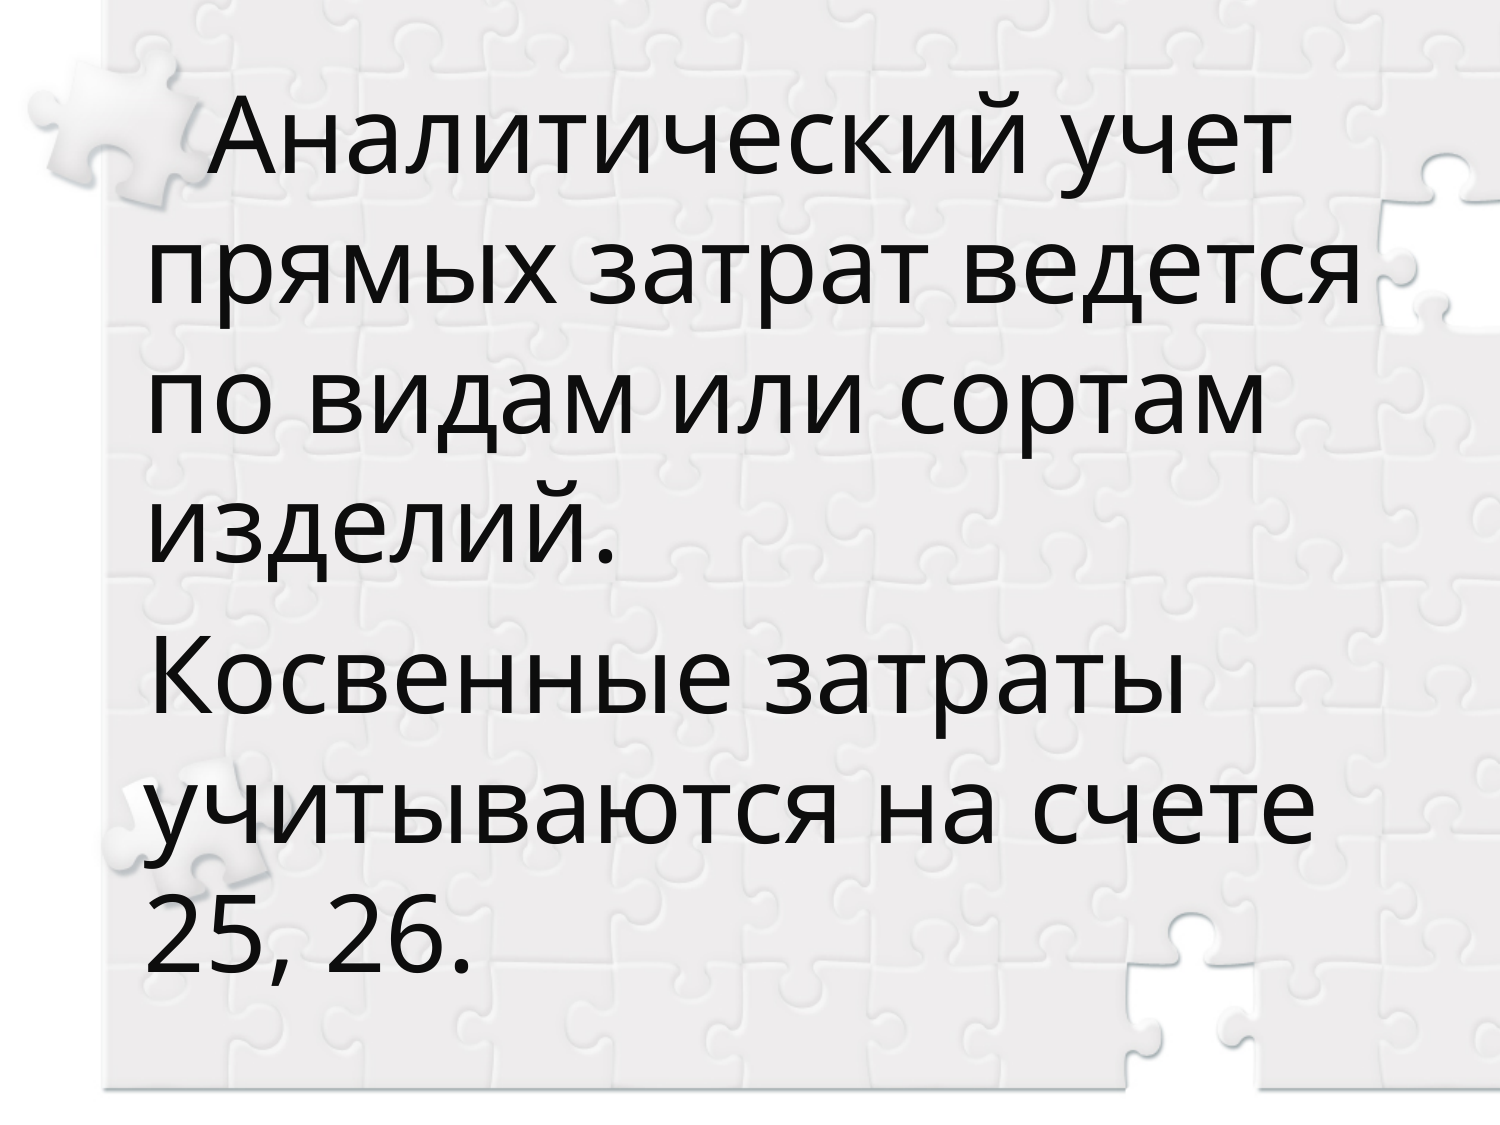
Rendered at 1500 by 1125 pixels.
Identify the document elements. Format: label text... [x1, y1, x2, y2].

picture [0, 0, 1500, 1125]
list Аналитический учет прямых затрат ведется по видам или сортам изделий. Косвенные затраты учитываются на счете 25, 26. [75, 58, 1425, 1005]
